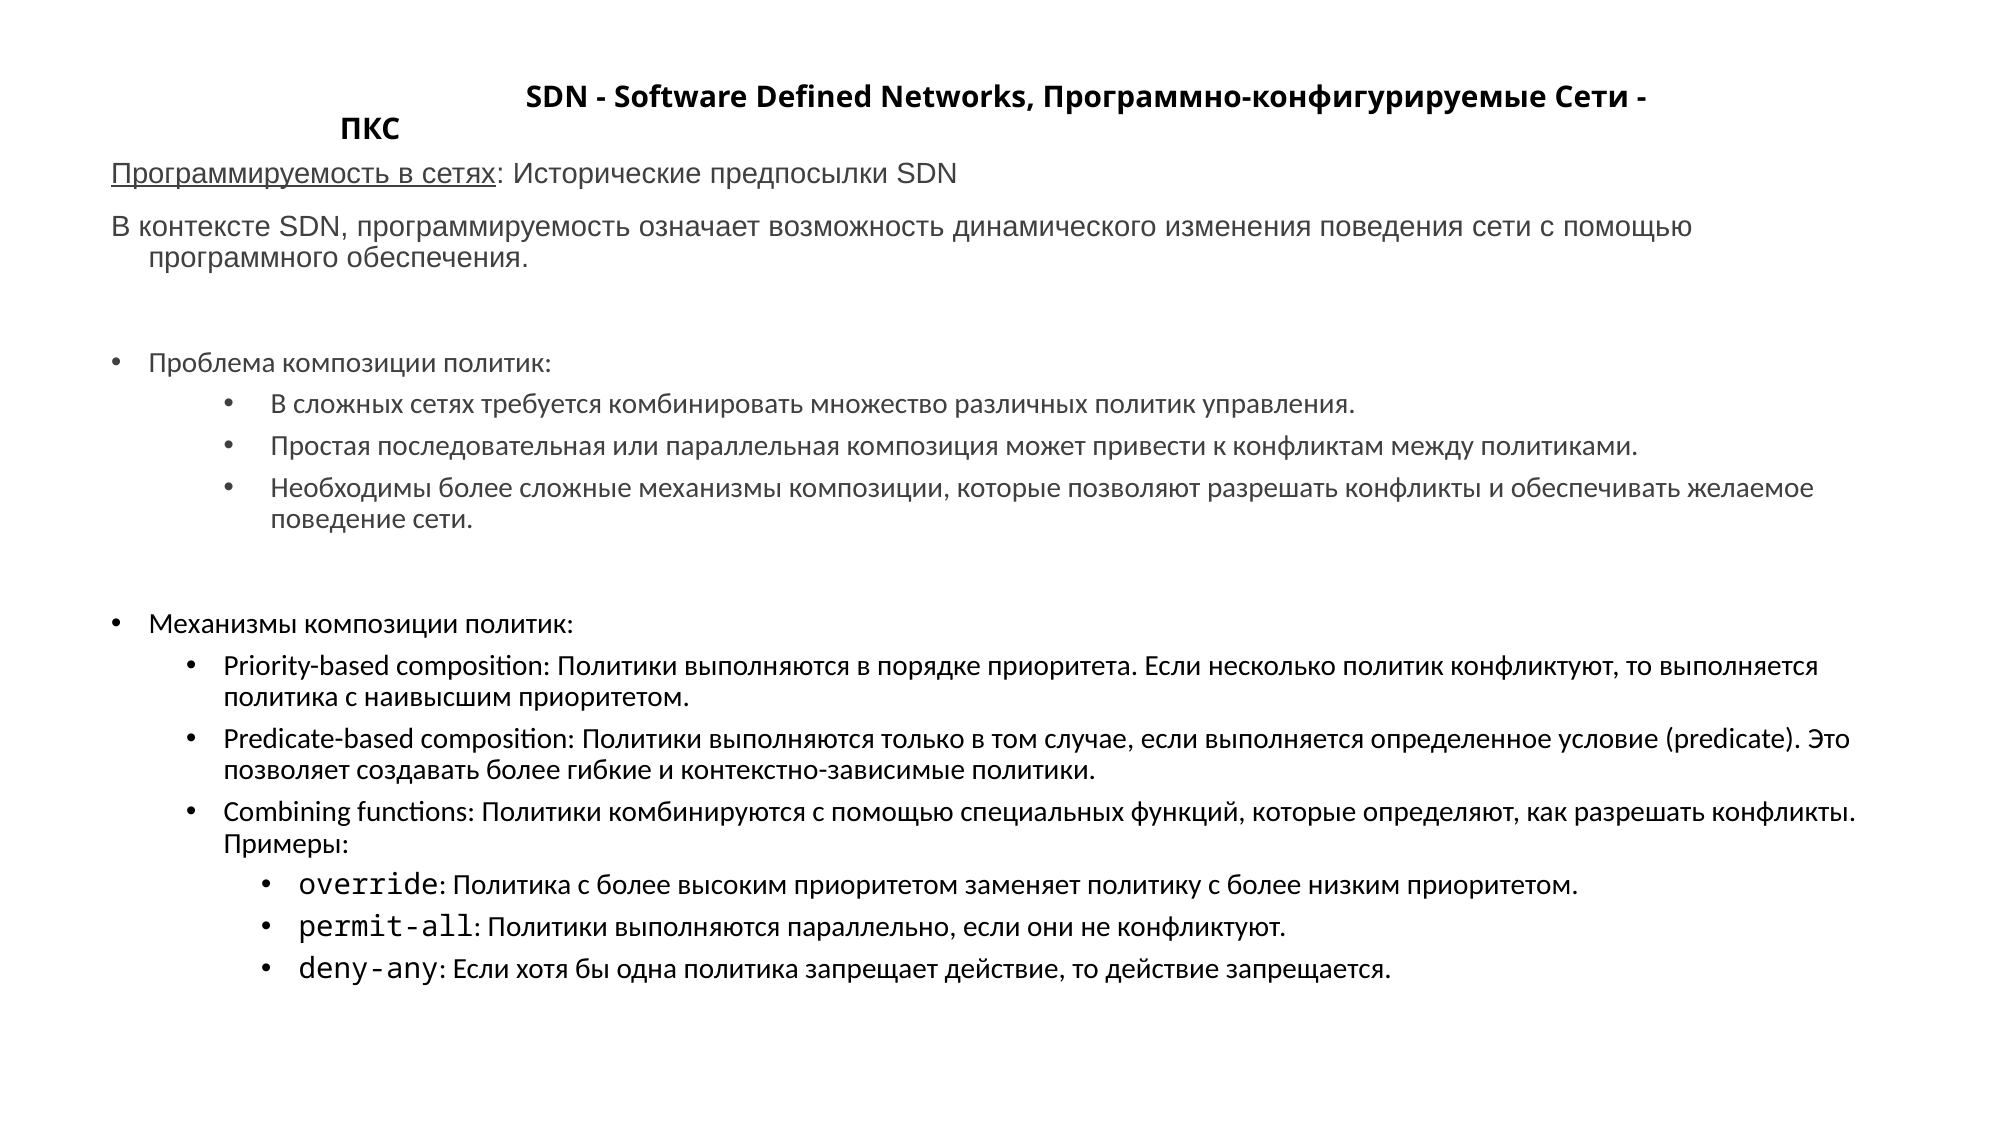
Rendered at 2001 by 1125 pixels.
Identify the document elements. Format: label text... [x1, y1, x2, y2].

list Программируемость в сетях: Исторические предпосылки SDN В контексте SDN, программируемость означает возможность динамического изменения поведения сети с помощью программного обеспечения. Проблема композиции политик: В сложных сетях требуется комбинировать множество различных политик управления. Простая последовательная или параллельная композиция может привести к конфликтам между политиками. Необходимы более сложные механизмы композиции, которые позволяют разрешать конфликты и обеспечивать желаемое поведение сети. Механизмы композиции политик: Priority-based composition: Политики выполняются в порядке приоритета. Если несколько политик конфликтуют, то выполняется политика с наивысшим приоритетом. Predicate-based composition: Политики выполняются только в том случае, если выполняется определенное условие (predicate). Это позволяет создавать более гибкие и контекстно-зависимые политики. Combining functions: Политики комбинируются с помощью специальных функций, которые определяют, как разрешать конфликты. Примеры: override: Политика с более высоким приоритетом заменяет политику с более низким приоритетом. permit-all: Политики выполняются параллельно, если они не конфликтуют. deny-any: Если хотя бы одна политика запрещает действие, то действие запрещается. [99, 153, 1897, 1068]
title SDN - Software Defined Networks, Программно-конфигурируемые Сети - ПКС [324, 46, 1673, 153]
